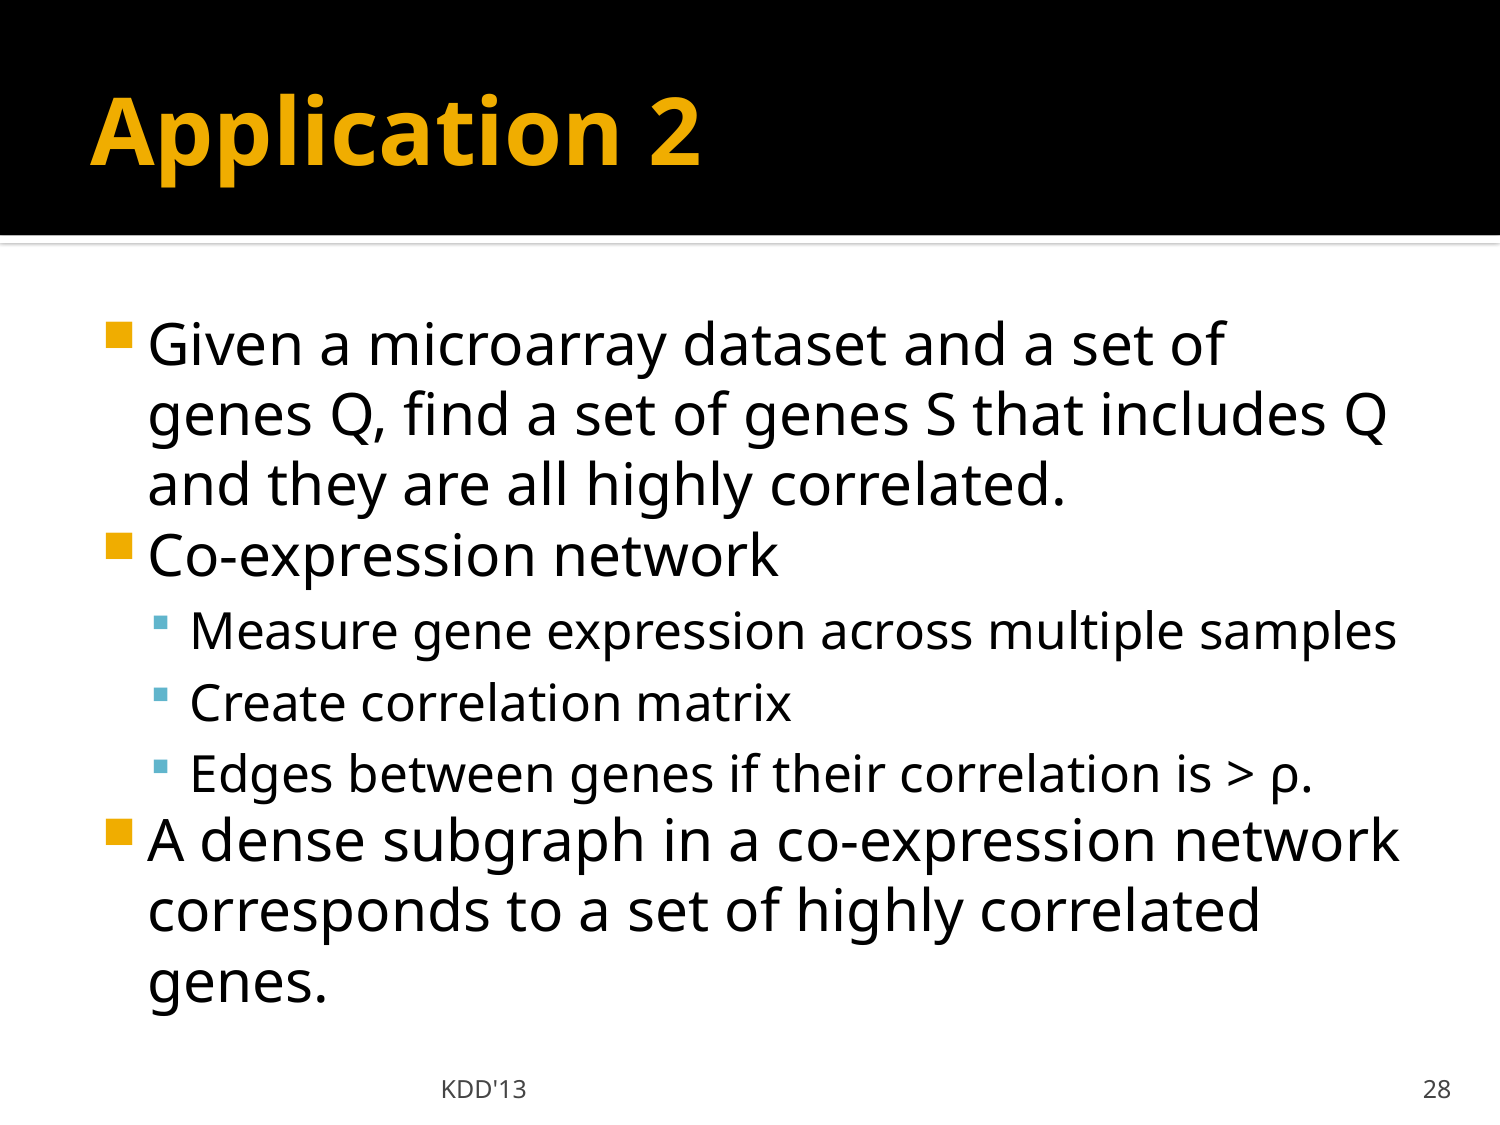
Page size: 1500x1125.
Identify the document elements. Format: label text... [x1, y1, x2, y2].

list Given a microarray dataset and a set of genes Q, find a set of genes S that includes Q and they are all highly correlated. Co-expression network Measure gene expression across multiple samples Create correlation matrix Edges between genes if their correlation is > ρ. A dense subgraph in a co-expression network corresponds to a set of highly correlated genes. [75, 291, 1425, 1050]
slide_number 28 [1345, 1062, 1467, 1108]
footer KDD'13 [433, 1062, 1337, 1108]
title Application 2 [75, 25, 1425, 231]
